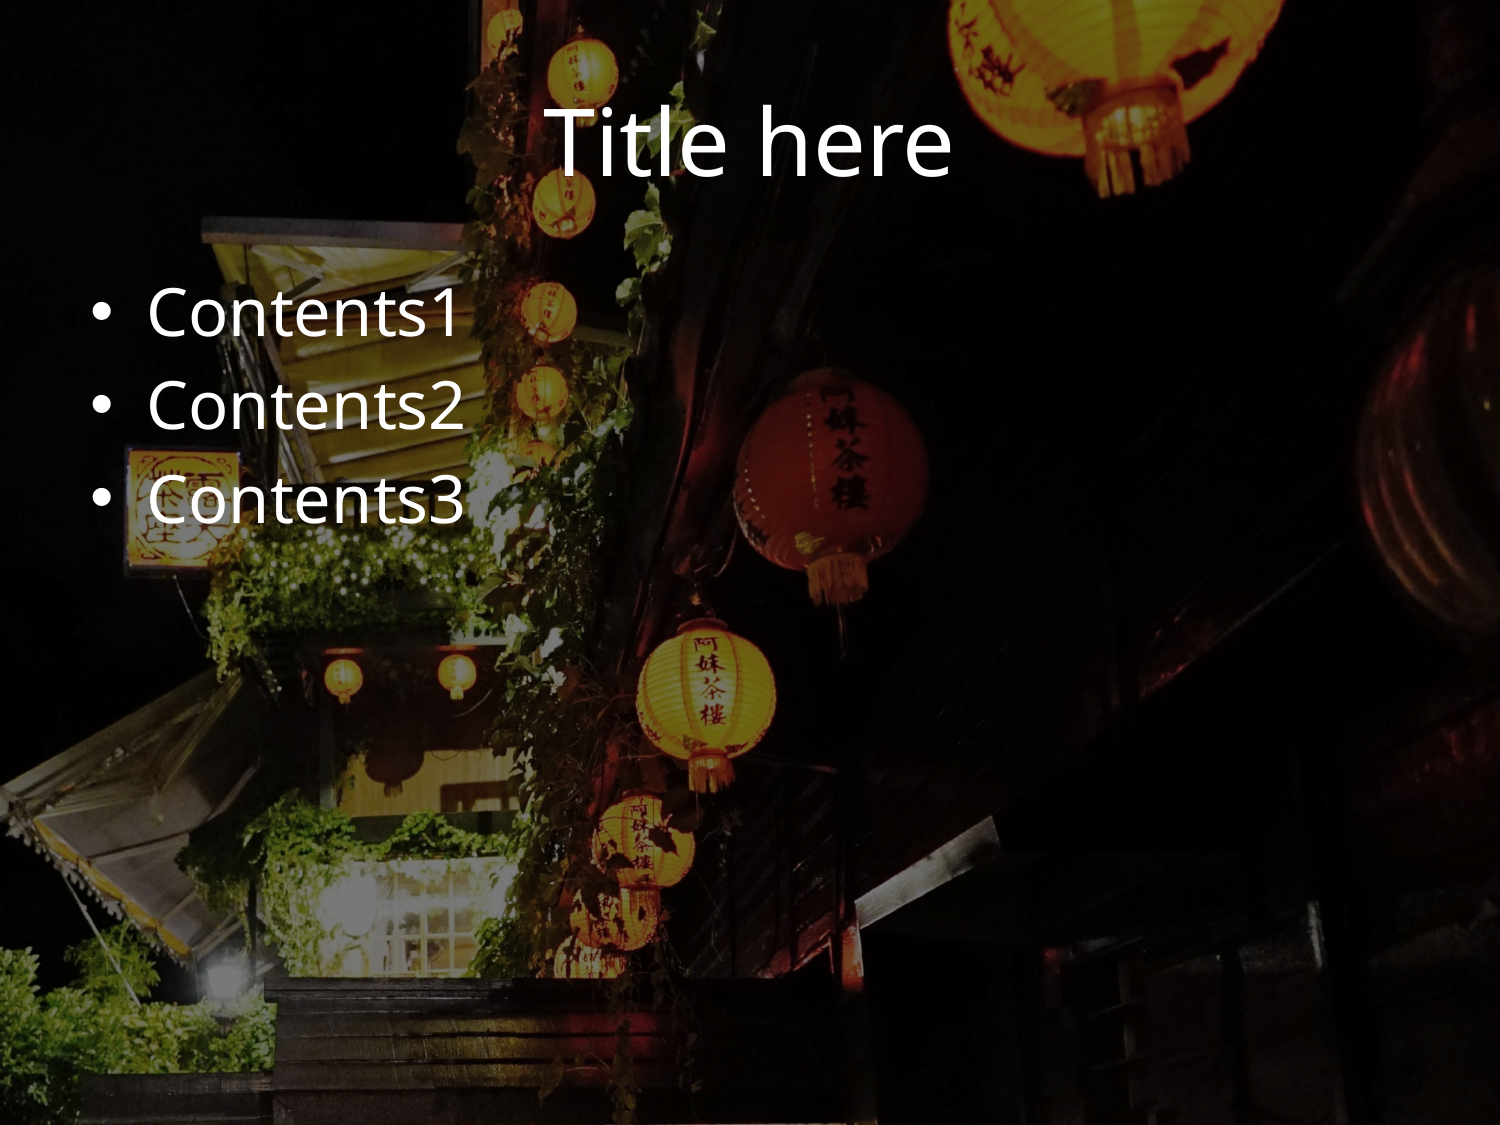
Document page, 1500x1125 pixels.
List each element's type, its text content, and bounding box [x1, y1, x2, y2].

title Title here [75, 45, 1425, 233]
list Contents1 Contents2 Contents3 [75, 262, 1425, 1005]
text_box [0, 0, 1500, 1125]
